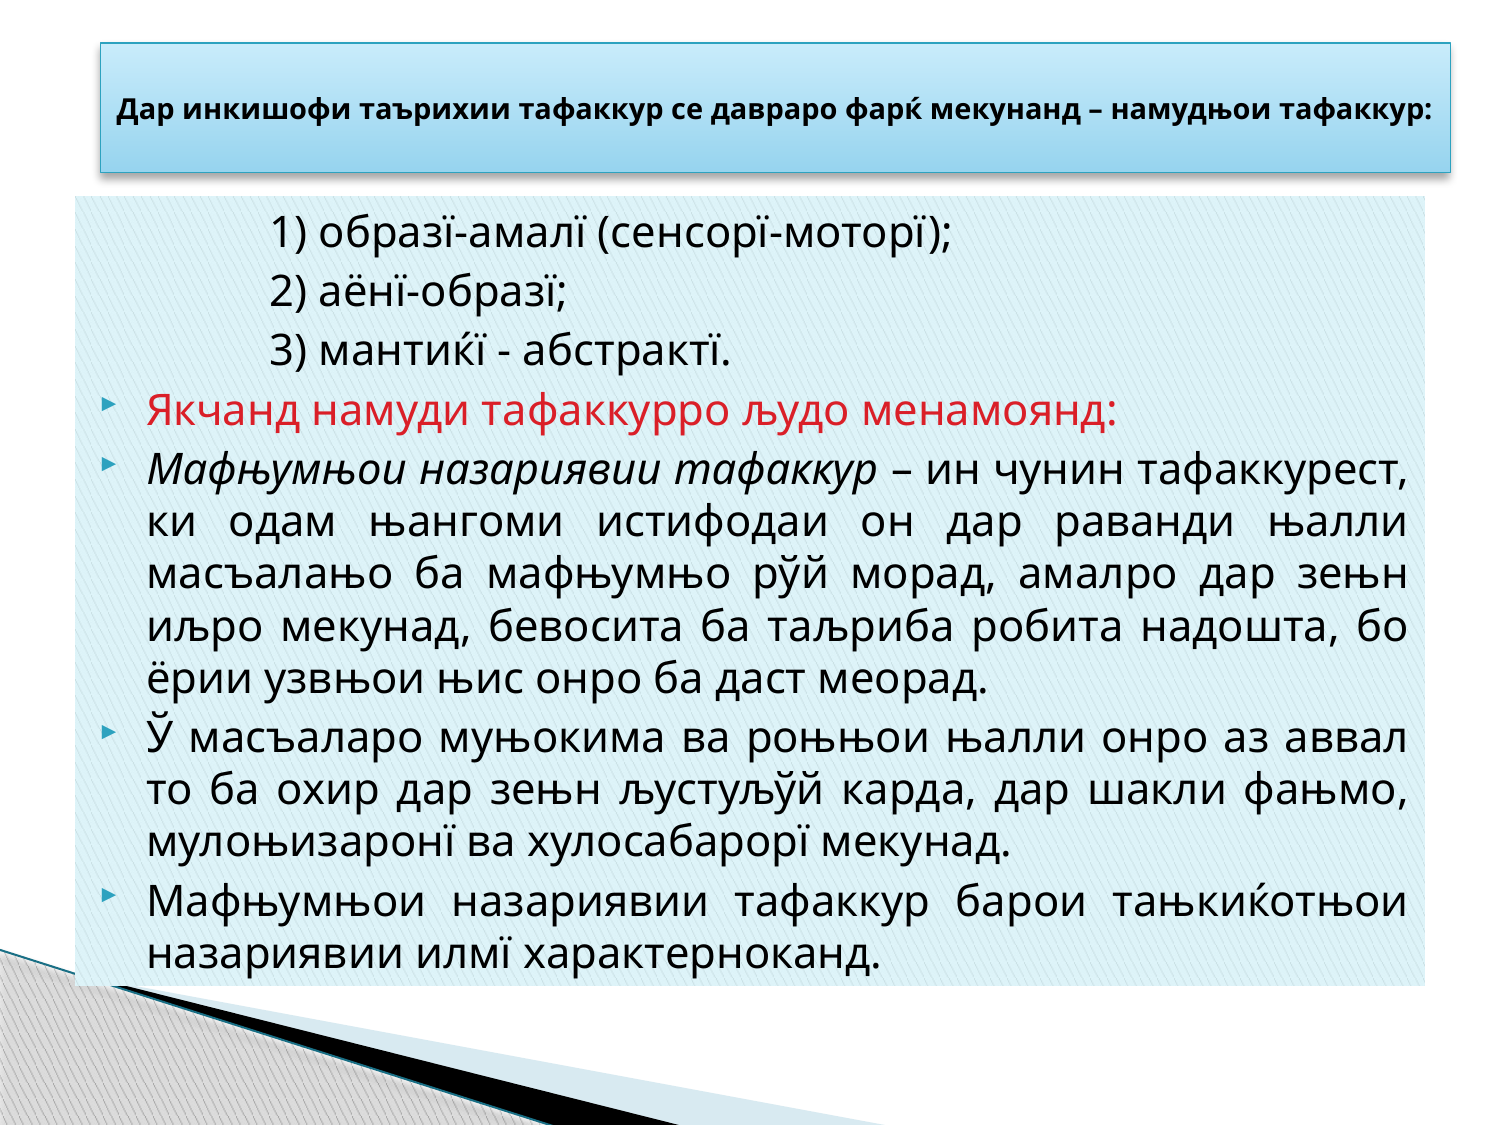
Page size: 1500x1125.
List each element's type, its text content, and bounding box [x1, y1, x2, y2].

title Дар инкишофи таърихии тафаккур се давраро фарќ мекунанд – намудњои тафаккур: [100, 42, 1451, 173]
list 1) образї-амалї (сенсорї-моторї); 2) аёнї-образї; 3) мантиќї - абстрактї. Якчанд намуди тафаккурро људо менамоянд: Мафњумњои назариявии тафаккур – ин чунин тафаккурест, ки одам њангоми истифодаи он дар раванди њалли масъалањо ба мафњумњо рўй морад, амалро дар зењн иљро мекунад, бевосита ба таљриба робита надошта, бо ёрии узвњои њис онро ба даст меорад. Ў масъаларо муњокима ва роњњои њалли онро аз аввал то ба охир дар зењн љустуљўй карда, дар шакли фањмо, мулоњизаронї ва хулосабарорї мекунад. Мафњумњои назариявии тафаккур барои тањкиќотњои назариявии илмї характерноканд. [75, 196, 1425, 986]
